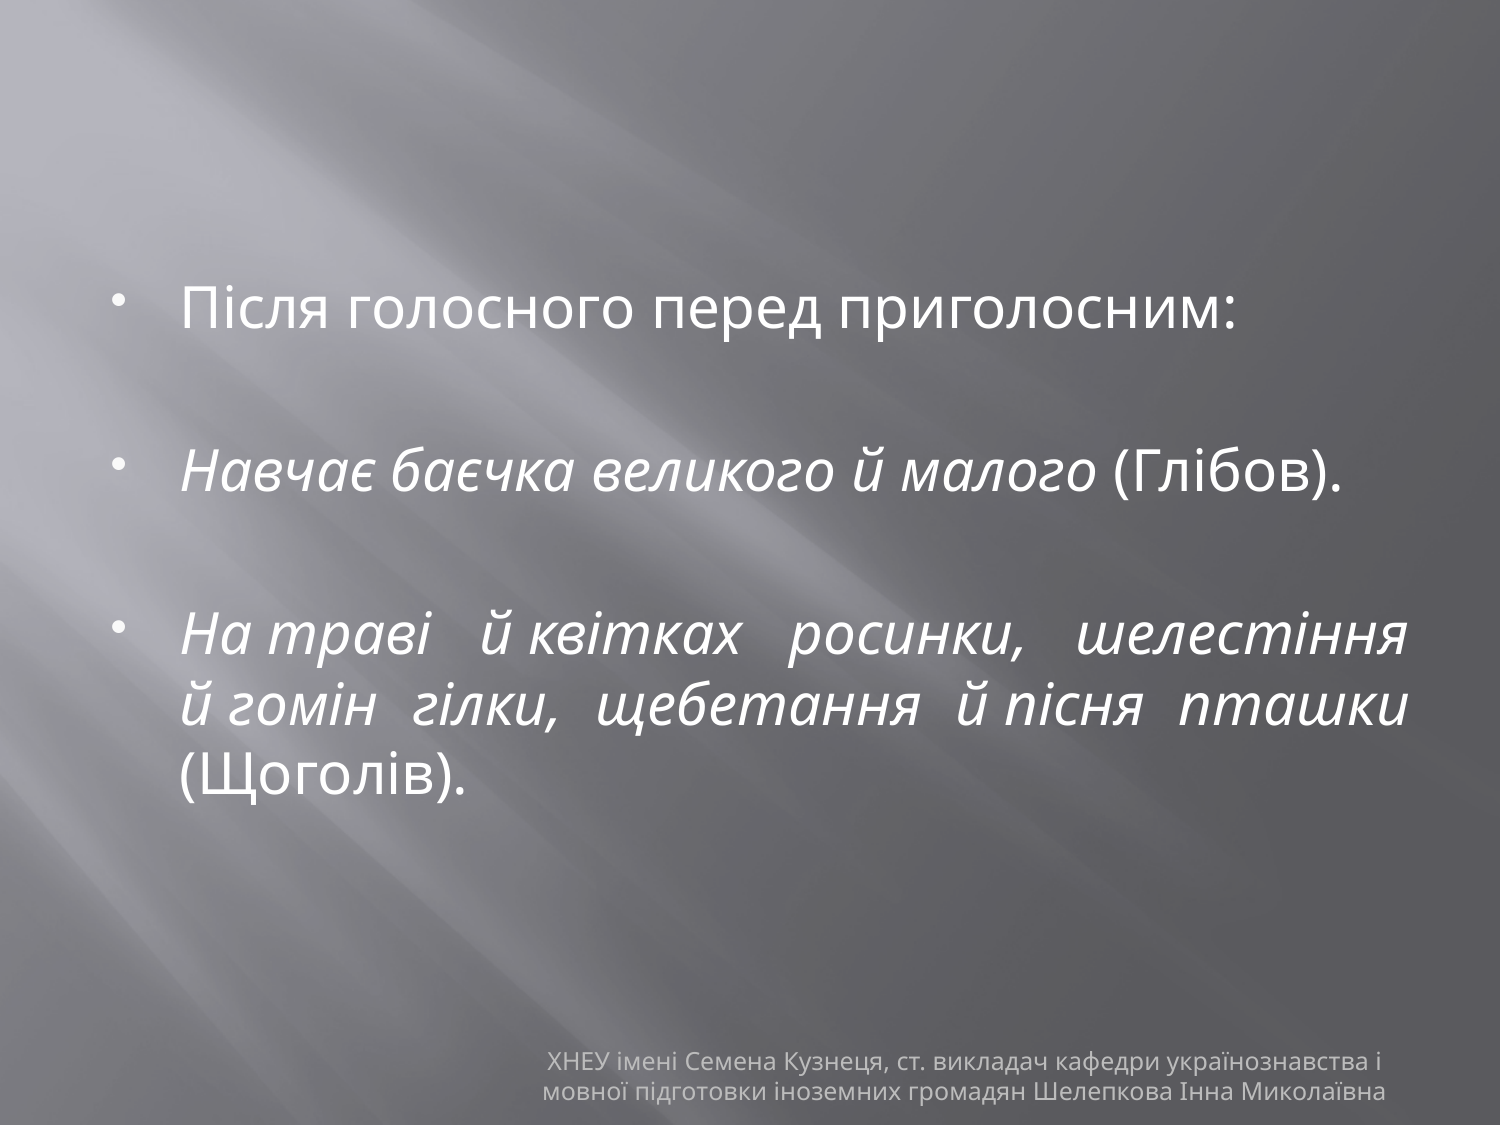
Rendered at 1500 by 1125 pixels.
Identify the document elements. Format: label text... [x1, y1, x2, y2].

footer ХНЕУ імені Семена Кузнеця, ст. викладач кафедри українознавства і мовної підготовки іноземних громадян Шелепкова Інна Миколаївна [512, 1052, 1418, 1113]
list Після голосного перед приголосним: Навчає баєчка великого й малого (Глібов). На траві й квітках росинки, шелестіння й гомін гілки, щебетання й пісня пташки (Щоголів). [75, 262, 1425, 1035]
